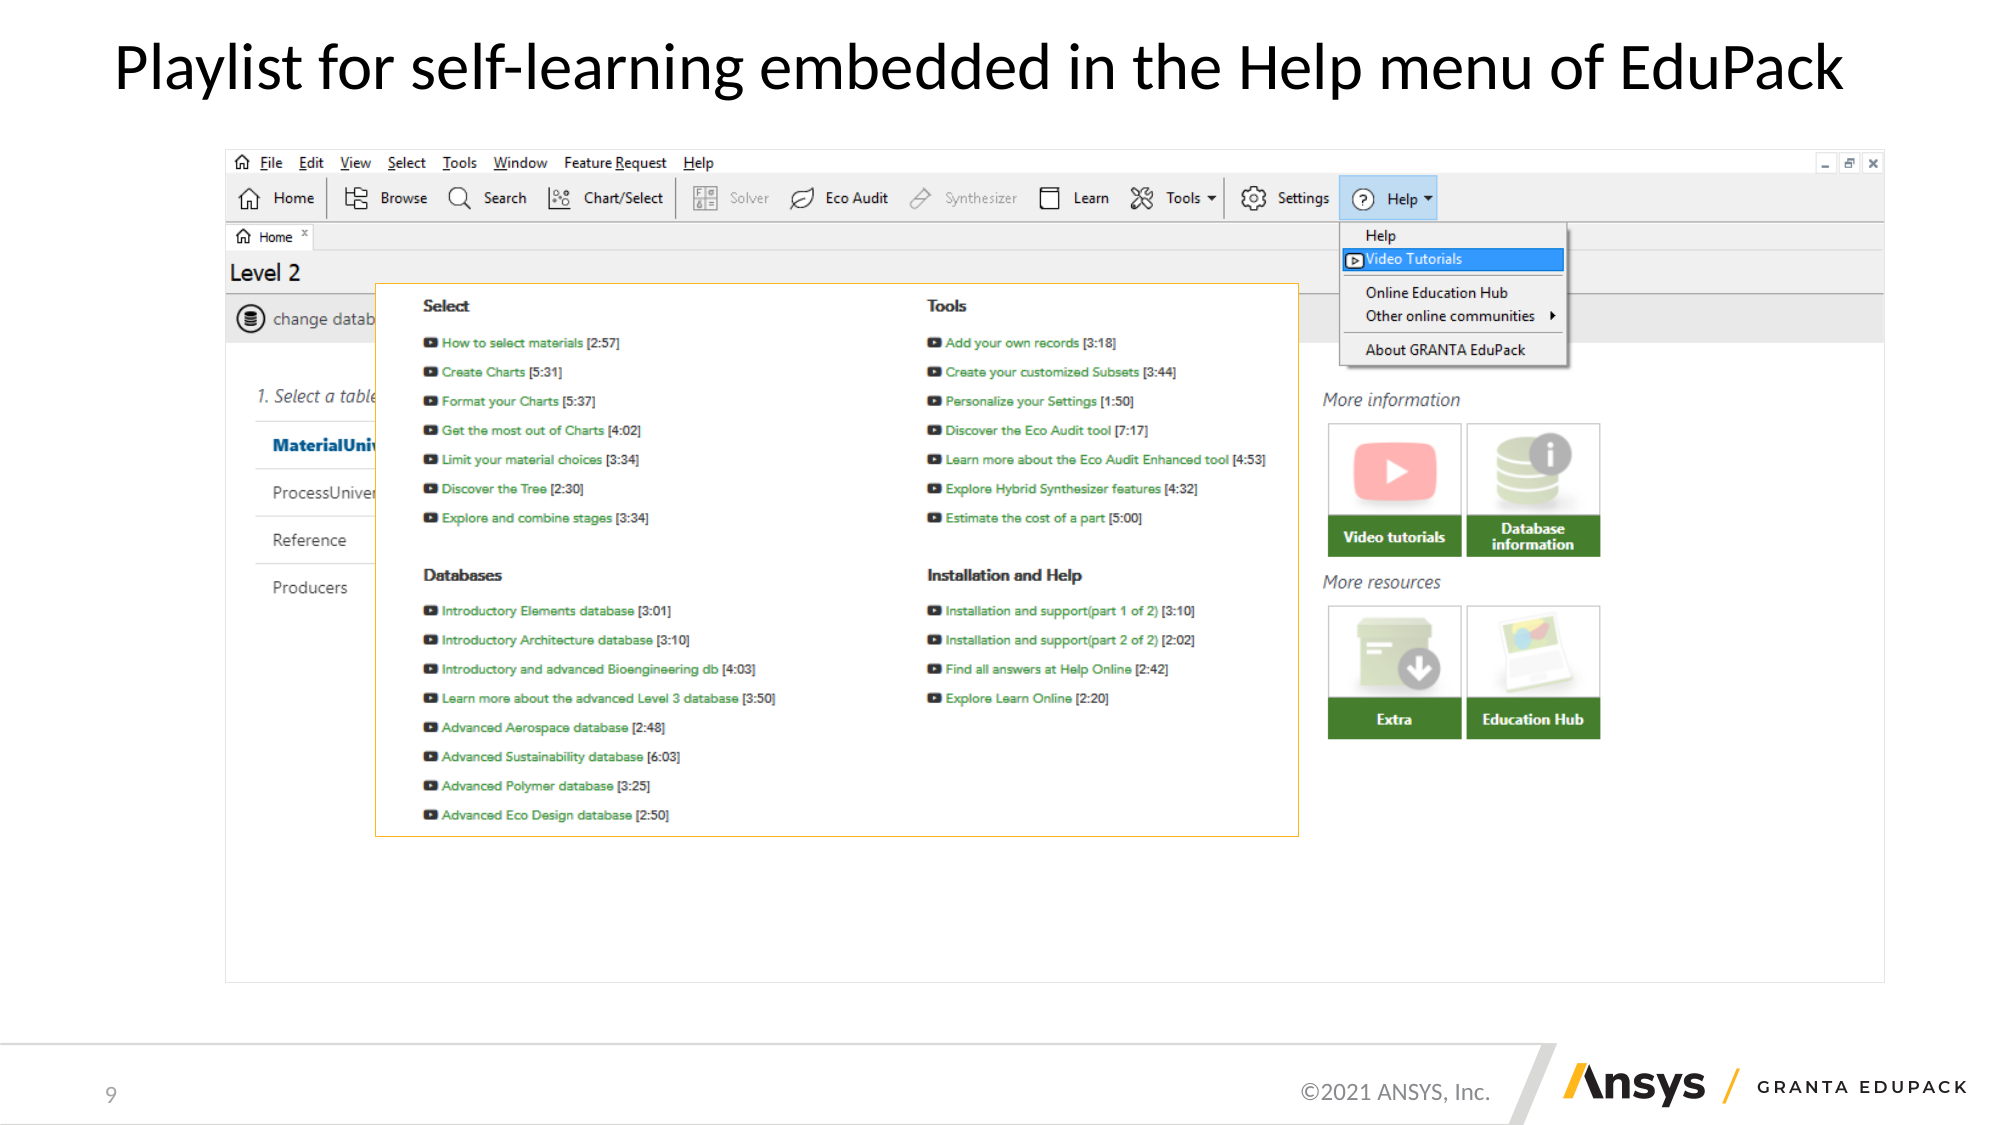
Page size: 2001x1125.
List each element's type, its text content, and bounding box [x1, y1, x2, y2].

picture [0, 0, 2000, 1125]
title Playlist for self-learning embedded in the Help menu of EduPack [99, 24, 1900, 164]
slide_number 9 [89, 1073, 540, 1114]
